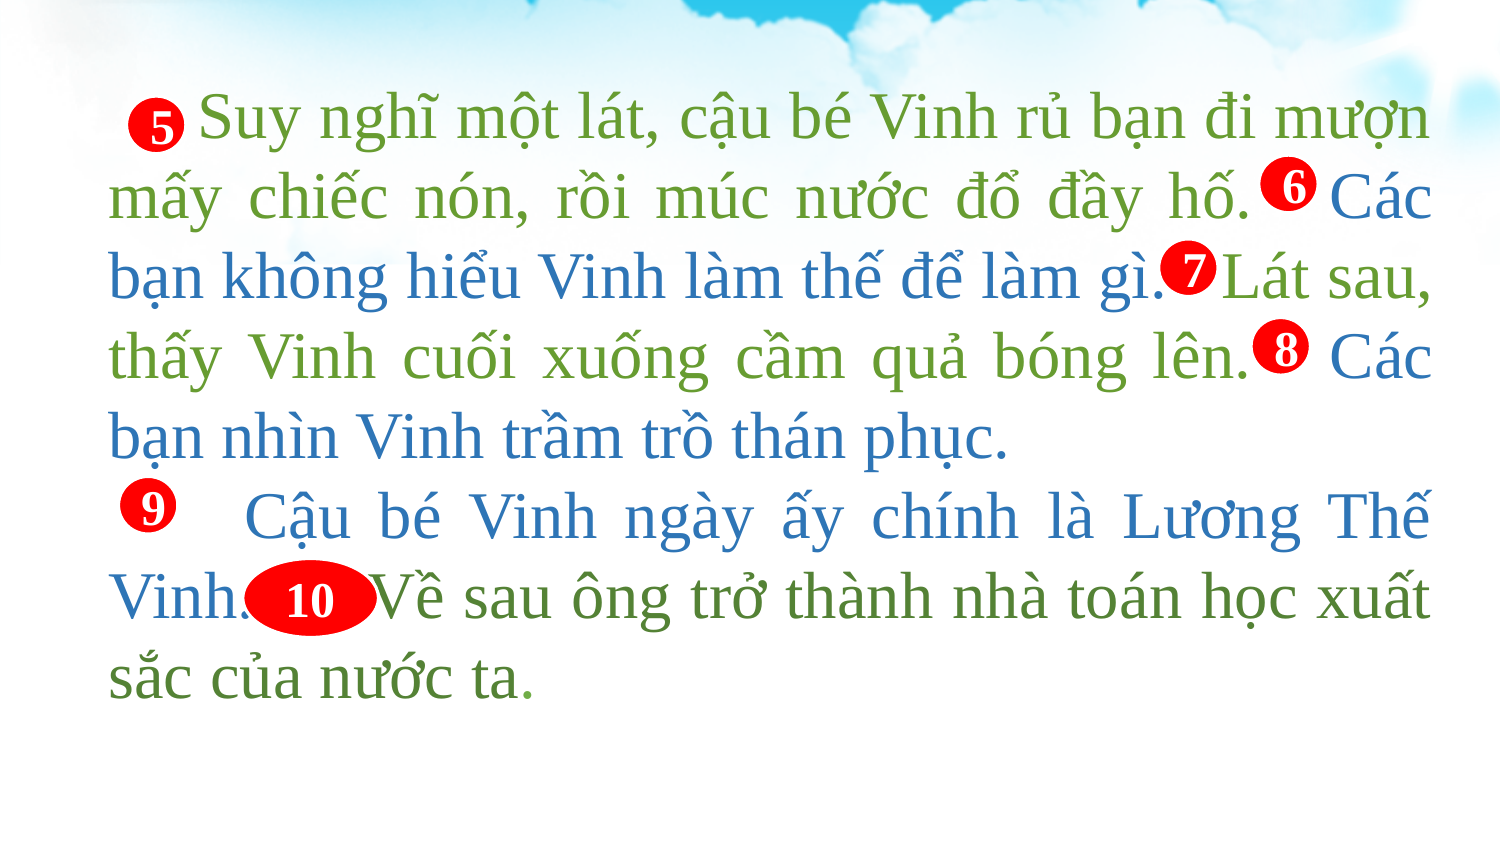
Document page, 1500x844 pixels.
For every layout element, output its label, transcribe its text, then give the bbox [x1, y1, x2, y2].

text_box 6 [1257, 153, 1320, 215]
text_box 9 [116, 474, 180, 536]
text_box 8 [1249, 315, 1312, 377]
picture [0, 0, 1500, 400]
text_box 10 [241, 556, 381, 640]
text_box 5 [124, 94, 188, 156]
text_box Suy nghĩ một lát, cậu bé Vinh rủ bạn đi mượn mấy chiếc nón, rồi múc nước đổ đầy hố. Các bạn không hiểu Vinh làm thế để làm gì. Lát sau, thấy Vinh cuối xuống cầm quả bóng lên. Các bạn nhìn Vinh trầm trồ thán phục. Cậu bé Vinh ngày ấy chính là Lương Thế Vinh. Về sau ông trở thành nhà toán học xuất sắc của nước ta. [93, 64, 1449, 719]
text_box 7 [1157, 237, 1220, 299]
